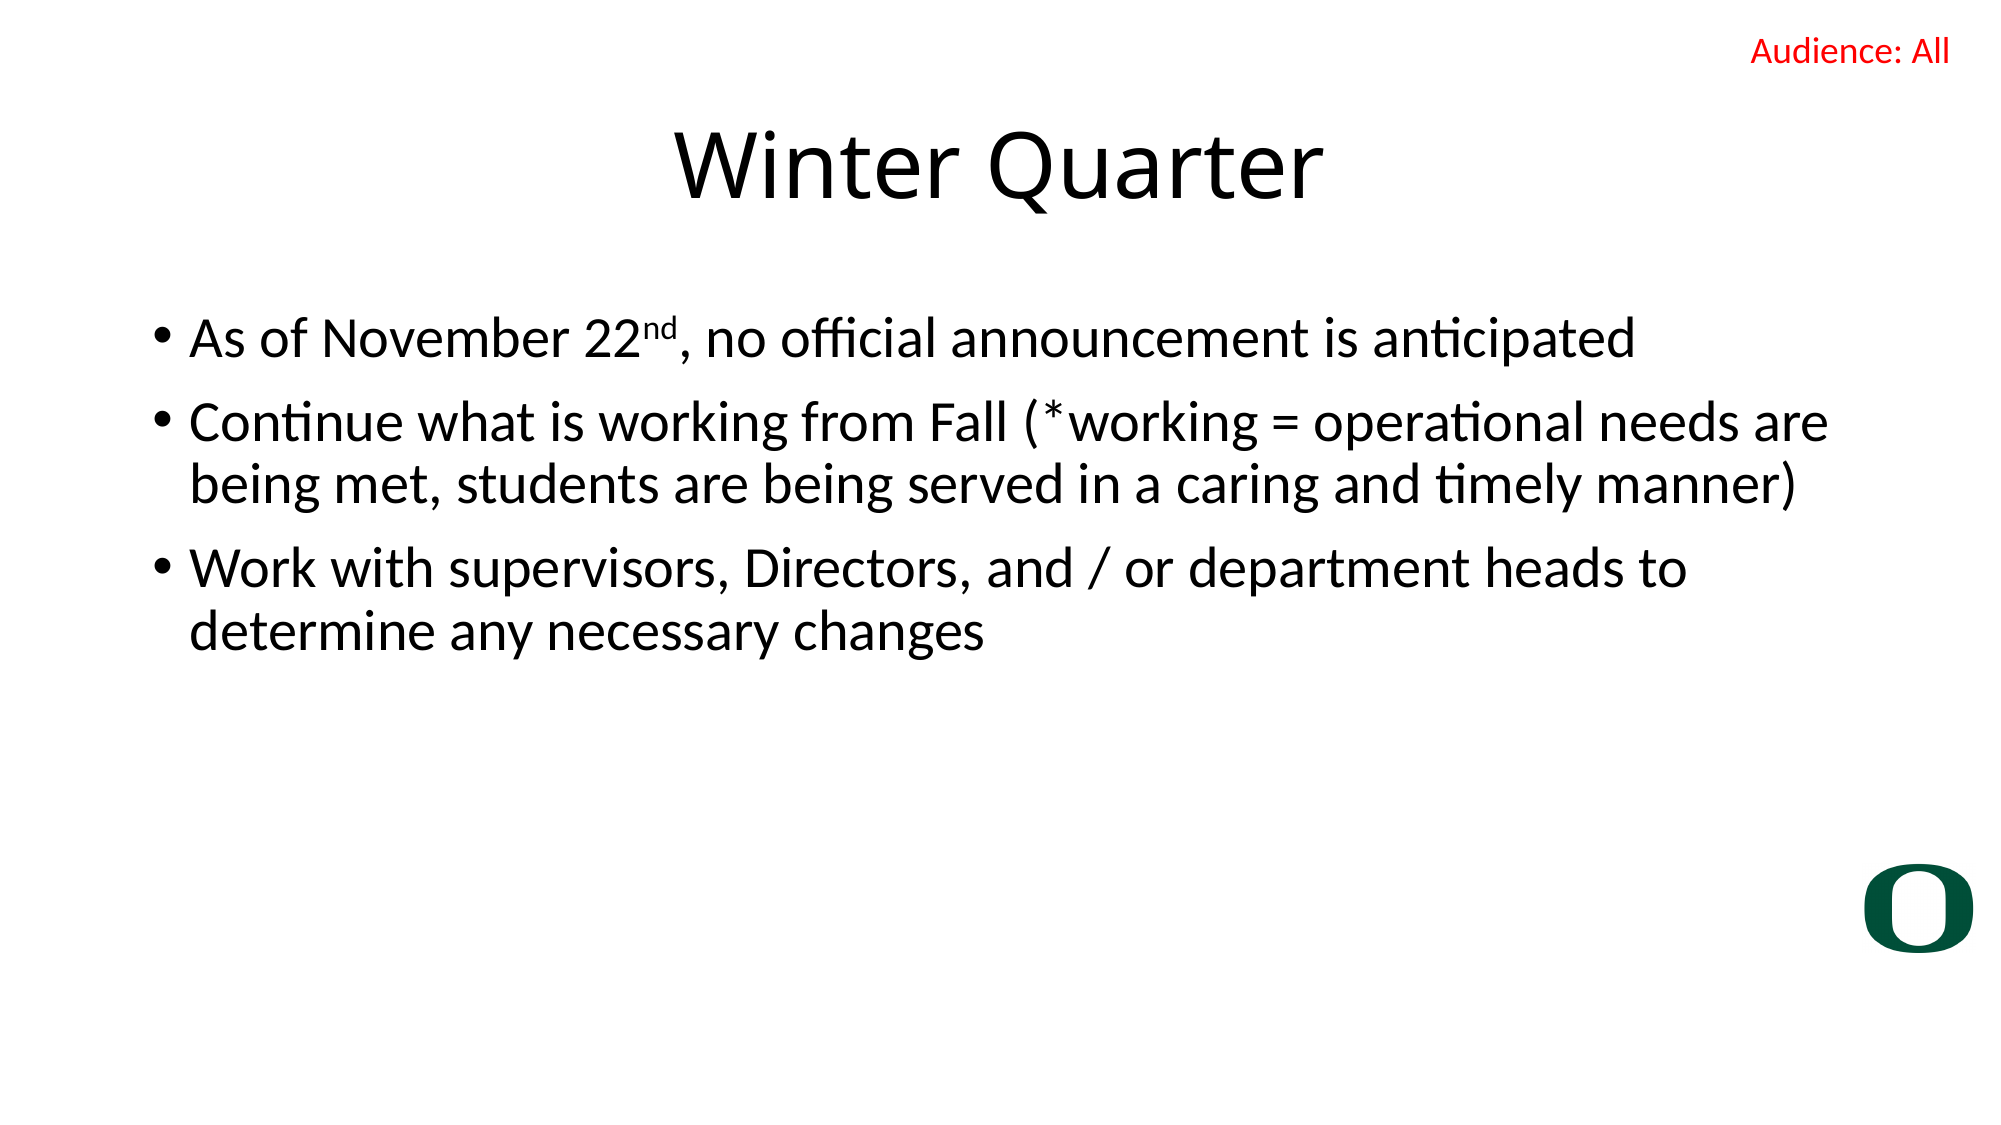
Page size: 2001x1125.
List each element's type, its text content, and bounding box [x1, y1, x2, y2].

list As of November 22nd, no official announcement is anticipated Continue what is working from Fall (*working = operational needs are being met, students are being served in a caring and timely manner) Work with supervisors, Directors, and / or department heads to determine any necessary changes [137, 299, 1863, 1014]
picture [1862, 863, 1976, 953]
title Winter Quarter [137, 59, 1863, 278]
text_box Audience: All [1735, 18, 2000, 79]
